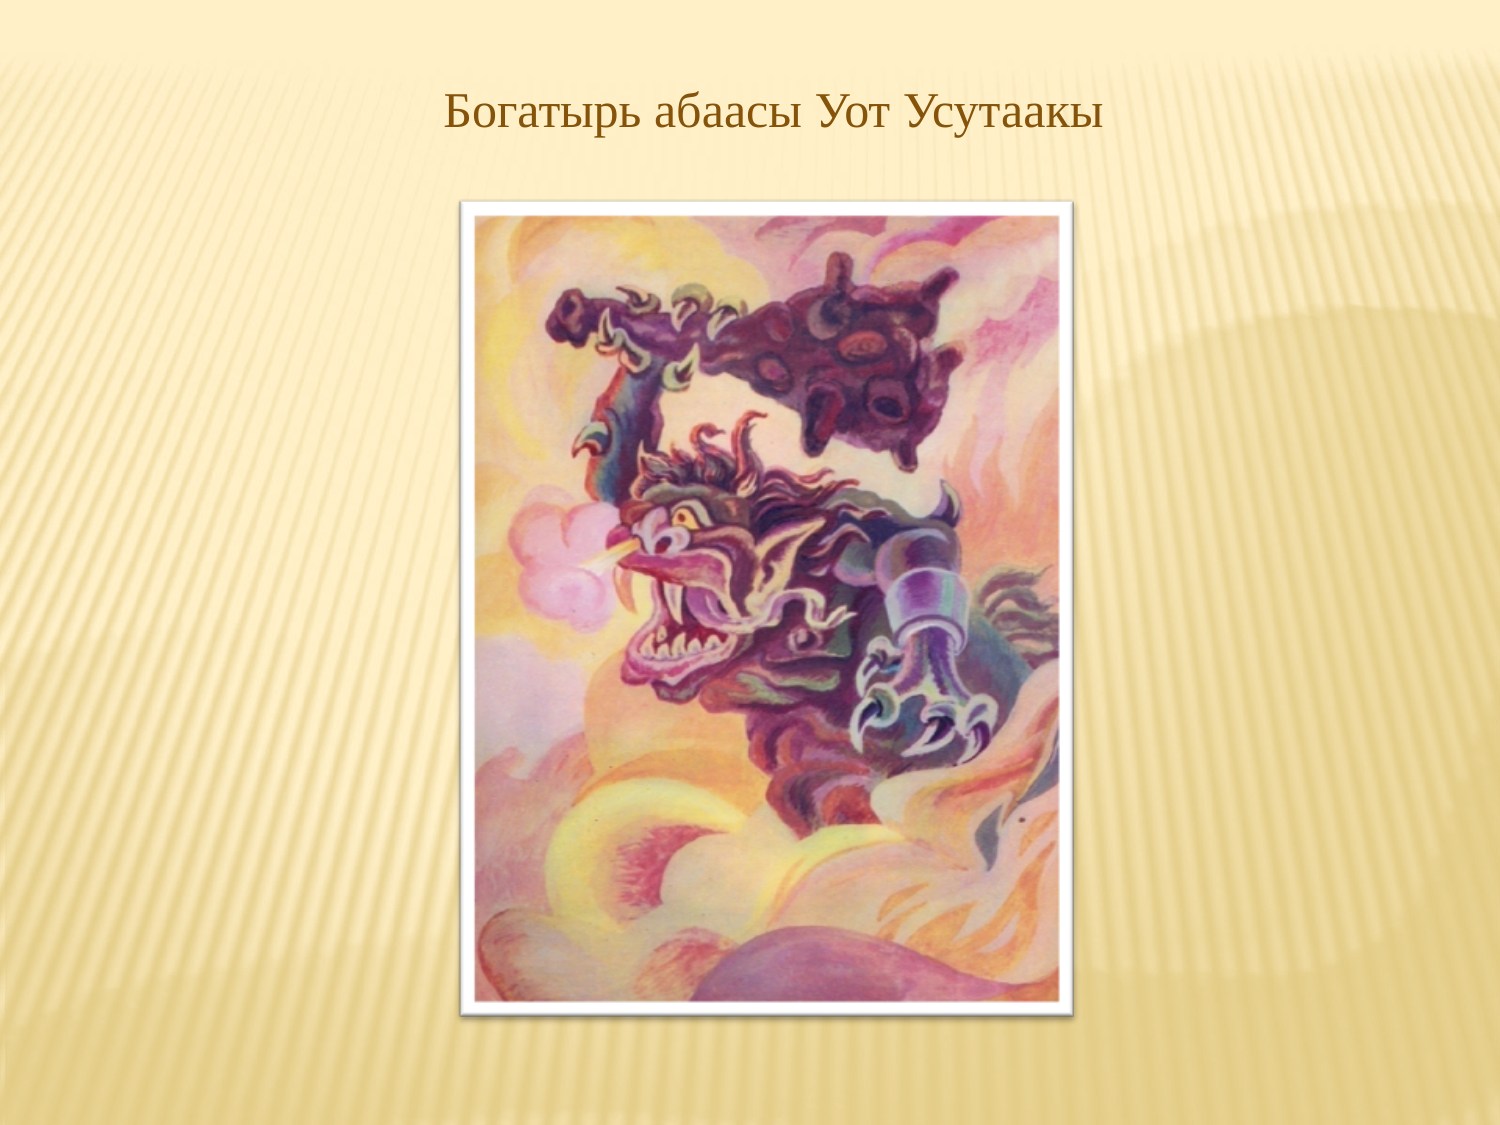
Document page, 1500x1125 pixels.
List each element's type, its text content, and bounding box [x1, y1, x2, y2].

picture [449, 194, 1086, 1032]
text_box Богатырь абаасы Уот Усутаакы [187, 70, 1360, 145]
